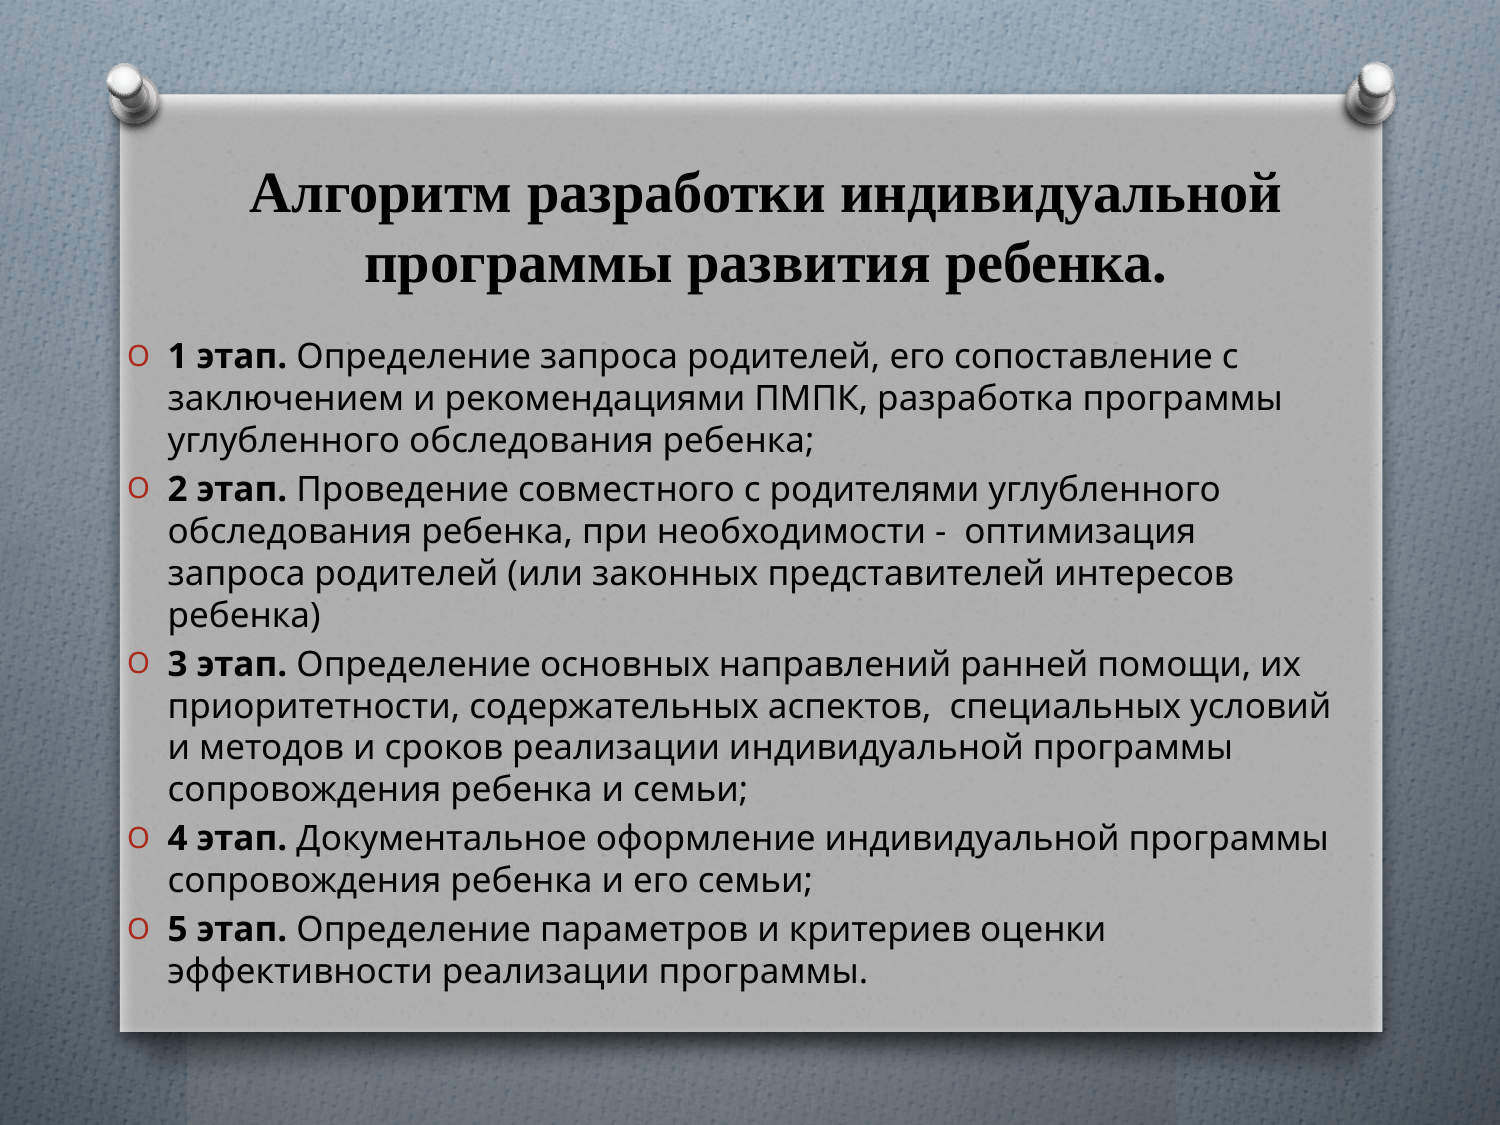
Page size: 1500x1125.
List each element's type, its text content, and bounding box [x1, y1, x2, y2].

picture [75, 29, 198, 153]
list 1 этап. Определение запроса родителей, его сопоставление с заключением и рекомендациями ПМПК, разработка программы углубленного обследования ребенка; 2 этап. Проведение совместного с родителями углубленного обследования ребенка, при необходимости - оптимизация запроса родителей (или законных представителей интересов ребенка) 3 этап. Определение основных направлений ранней помощи, их приоритетности, содержательных аспектов, специальных условий и методов и сроков реализации индивидуальной программы сопровождения ребенка и семьи; 4 этап. Документальное оформление индивидуальной программы сопровождения ребенка и его семьи; 5 этап. Определение параметров и критериев оценки эффективности реализации программы. [112, 326, 1359, 1005]
title Алгоритм разработки индивидуальной программы развития ребенка. [194, 160, 1338, 326]
picture [1317, 35, 1439, 156]
